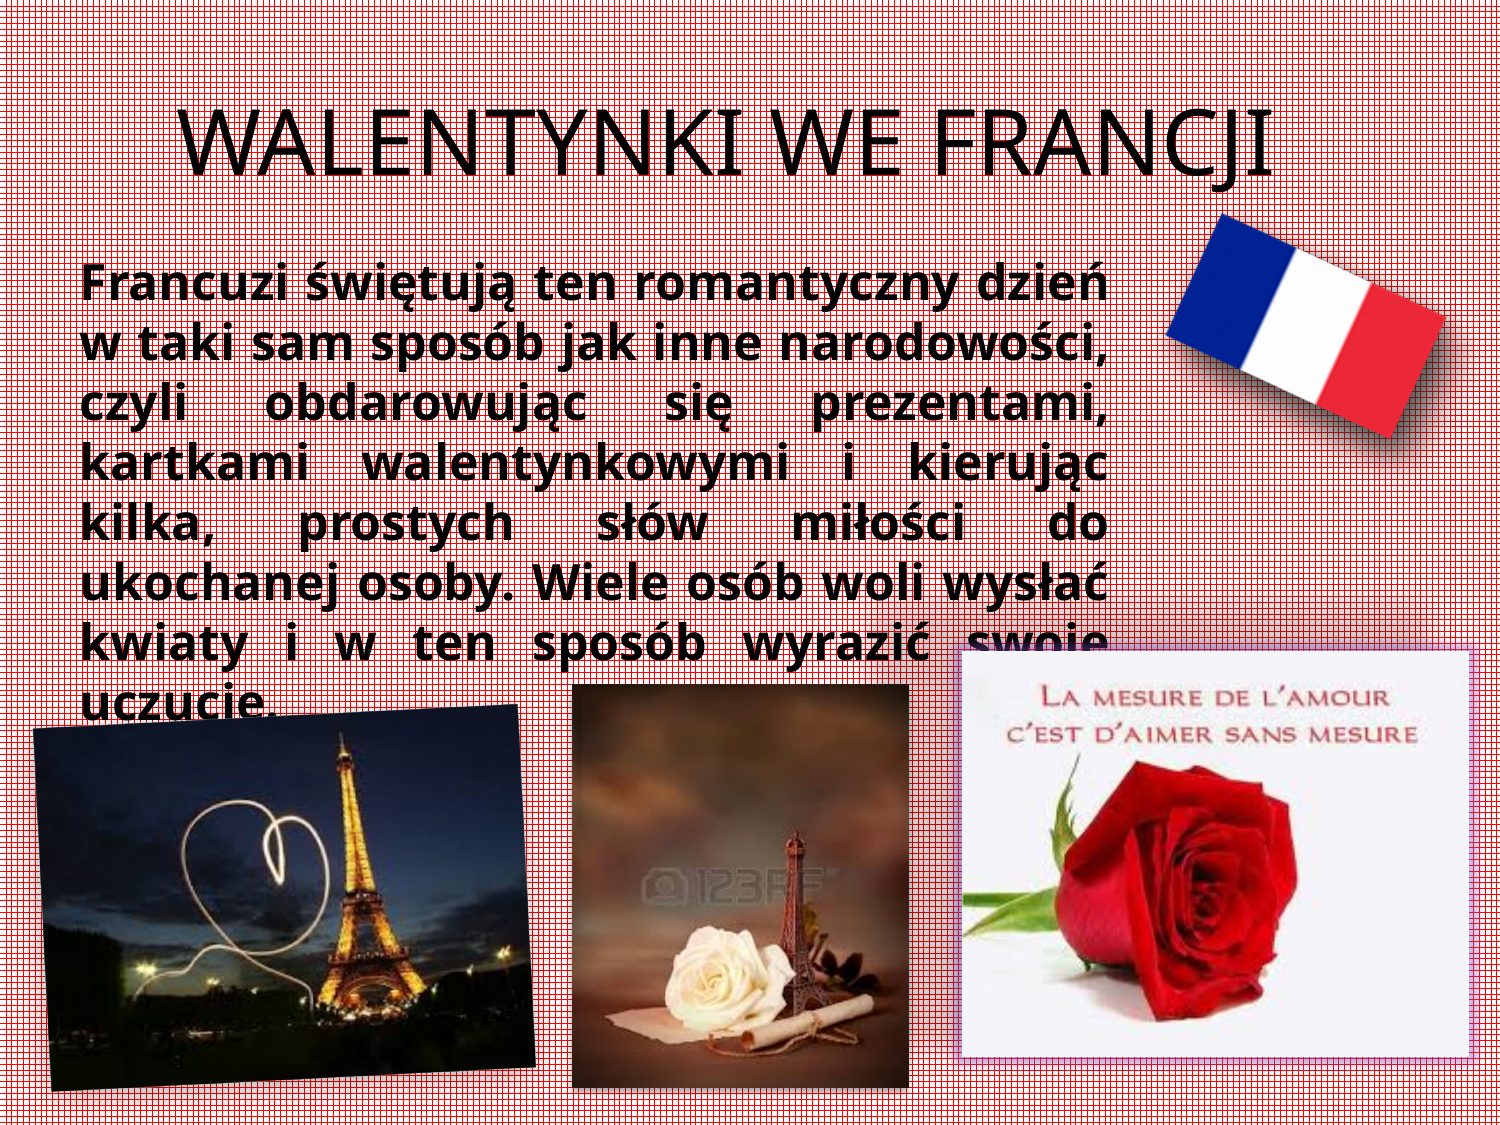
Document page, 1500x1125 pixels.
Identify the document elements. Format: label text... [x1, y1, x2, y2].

picture [1171, 167, 1340, 231]
picture [572, 684, 910, 1089]
picture [33, 704, 535, 1091]
picture [962, 651, 1469, 1058]
picture [1125, 315, 1133, 396]
picture [1293, 470, 1463, 535]
title WALENTYNKI WE FRANCJI [29, 45, 1424, 233]
text_box Francuzi świętują ten romantyczny dzień w taki sam sposób jak inne narodowości, czyli obdarowując się prezentami, kartkami walentynkowymi i kierując kilka, prostych słów miłości do ukochanej osoby. Wiele osób woli wysłać kwiaty i w ten sposób wyrazić swoje uczucie. [64, 243, 1125, 739]
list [1133, 231, 1500, 470]
